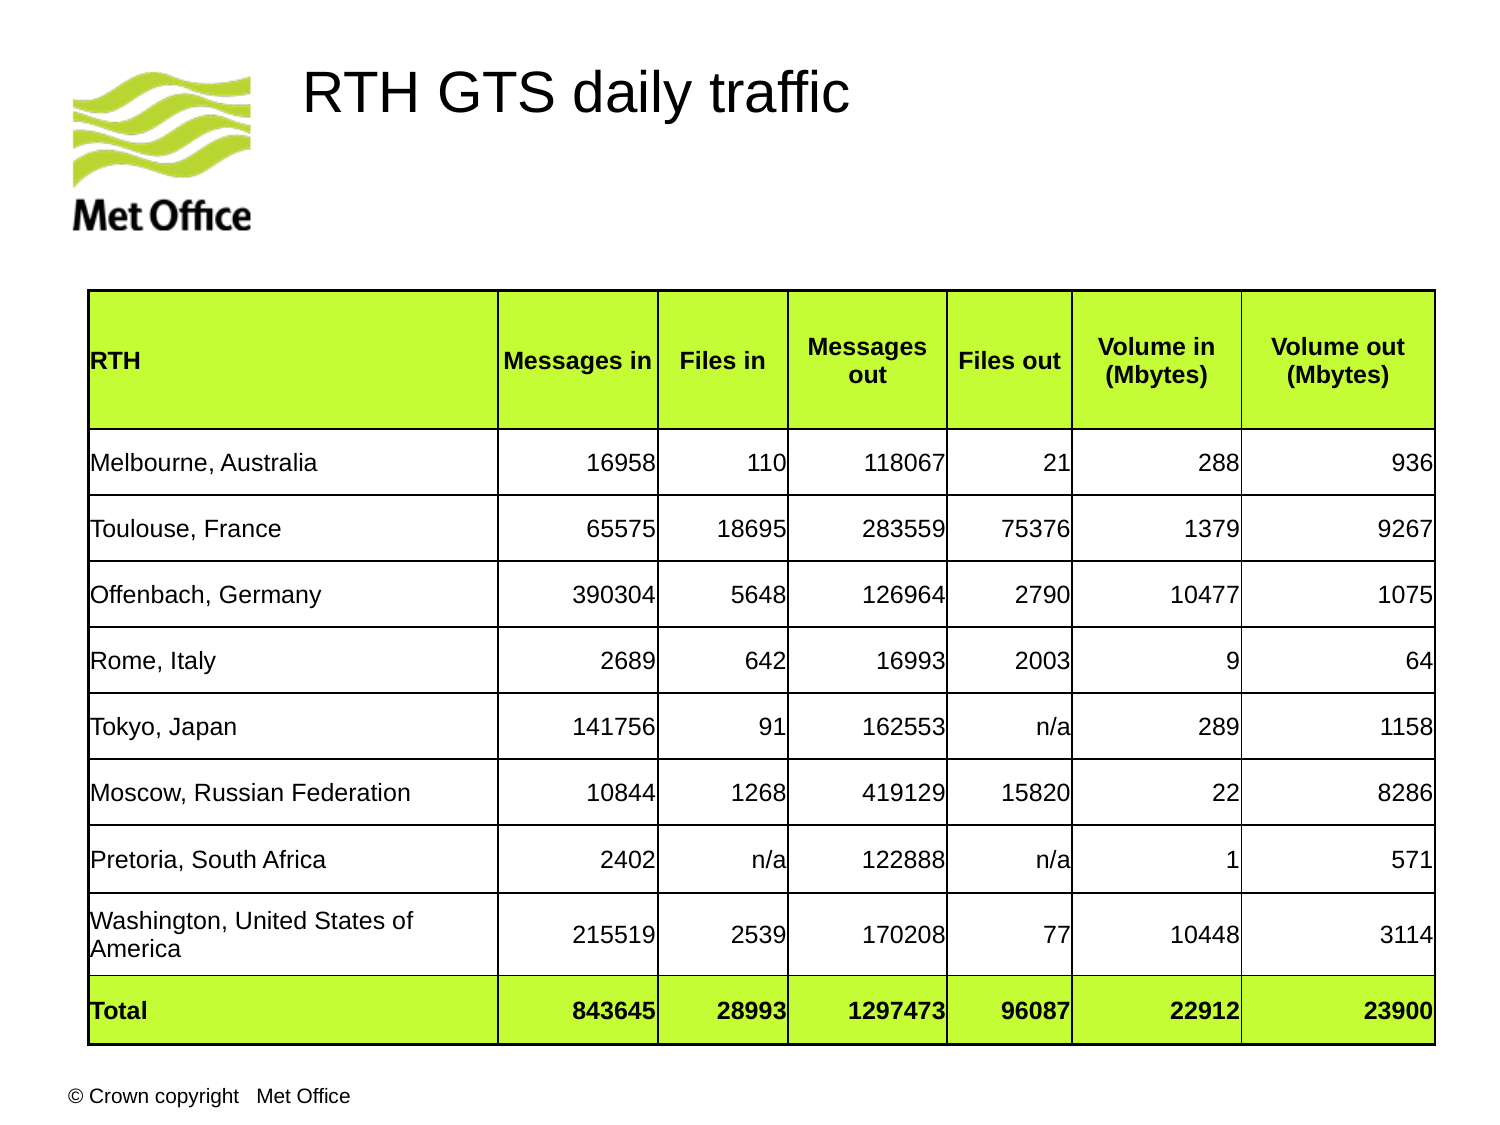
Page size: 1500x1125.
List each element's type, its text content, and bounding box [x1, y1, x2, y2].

table_cell 22912 [1073, 976, 1241, 1043]
table_cell 110 [659, 430, 787, 494]
table_cell 141756 [499, 694, 657, 758]
table_cell 1297473 [789, 976, 946, 1043]
title RTH GTS daily traffic [287, 56, 1426, 283]
table_cell n/a [659, 826, 787, 892]
table_cell Tokyo, Japan [90, 694, 497, 758]
table_cell 22 [1073, 760, 1241, 824]
table_cell 1379 [1073, 496, 1241, 560]
table_cell Offenbach, Germany [90, 562, 497, 626]
table_cell 571 [1242, 826, 1434, 892]
table_cell 162553 [789, 694, 946, 758]
table_header RTH [90, 292, 497, 428]
table_cell 1268 [659, 760, 787, 824]
table_cell 1 [1073, 826, 1241, 892]
table_cell 9267 [1242, 496, 1434, 560]
table_cell 936 [1242, 430, 1434, 494]
table_cell 16993 [789, 628, 946, 692]
table_header Files out [948, 292, 1071, 428]
table_cell 126964 [789, 562, 946, 626]
table_cell 283559 [789, 496, 946, 560]
table_cell 1075 [1242, 562, 1434, 626]
table_cell 419129 [789, 760, 946, 824]
table_header Messages in [499, 292, 657, 428]
footer © Crown copyright Met Office [52, 1074, 529, 1113]
table_cell 77 [948, 894, 1071, 975]
table_cell 21 [948, 430, 1071, 494]
table_cell 18695 [659, 496, 787, 560]
table_cell 15820 [948, 760, 1071, 824]
table_cell 2790 [948, 562, 1071, 626]
table_cell 10448 [1073, 894, 1241, 975]
table_cell 65575 [499, 496, 657, 560]
table_cell 16958 [499, 430, 657, 494]
table_cell 10477 [1073, 562, 1241, 626]
table_cell 2689 [499, 628, 657, 692]
table_cell Pretoria, South Africa [90, 826, 497, 892]
table_cell 9 [1073, 628, 1241, 692]
table_cell 91 [659, 694, 787, 758]
table_cell 8286 [1242, 760, 1434, 824]
table_cell 642 [659, 628, 787, 692]
table_header Volume out (Mbytes) [1242, 292, 1434, 428]
table_cell 96087 [948, 976, 1071, 1043]
table_cell 843645 [499, 976, 657, 1043]
table_cell Rome, Italy [90, 628, 497, 692]
table_cell 2402 [499, 826, 657, 892]
table_cell 289 [1073, 694, 1241, 758]
table_cell 390304 [499, 562, 657, 626]
table_cell 215519 [499, 894, 657, 975]
table_cell Melbourne, Australia [90, 430, 497, 494]
table_cell n/a [948, 826, 1071, 892]
table_cell 23900 [1242, 976, 1434, 1043]
table_cell 288 [1073, 430, 1241, 494]
table_cell 170208 [789, 894, 946, 975]
picture [0, 0, 1500, 1125]
table_cell 122888 [789, 826, 946, 892]
table_cell 28993 [659, 976, 787, 1043]
table_cell 118067 [789, 430, 946, 494]
table_cell 1158 [1242, 694, 1434, 758]
table_cell 64 [1242, 628, 1434, 692]
table_header Volume in (Mbytes) [1073, 292, 1241, 428]
table_cell 10844 [499, 760, 657, 824]
table_cell n/a [948, 694, 1071, 758]
table_cell 75376 [948, 496, 1071, 560]
table_cell 2003 [948, 628, 1071, 692]
table_header Messages out [789, 292, 946, 428]
table_cell Toulouse, France [90, 496, 497, 560]
table_cell 2539 [659, 894, 787, 975]
table_cell 5648 [659, 562, 787, 626]
table_cell Washington, United States of America [90, 894, 497, 975]
table_cell Total [90, 976, 497, 1043]
table_cell Moscow, Russian Federation [90, 760, 497, 824]
table_header Files in [659, 292, 787, 428]
table_cell 3114 [1242, 894, 1434, 975]
